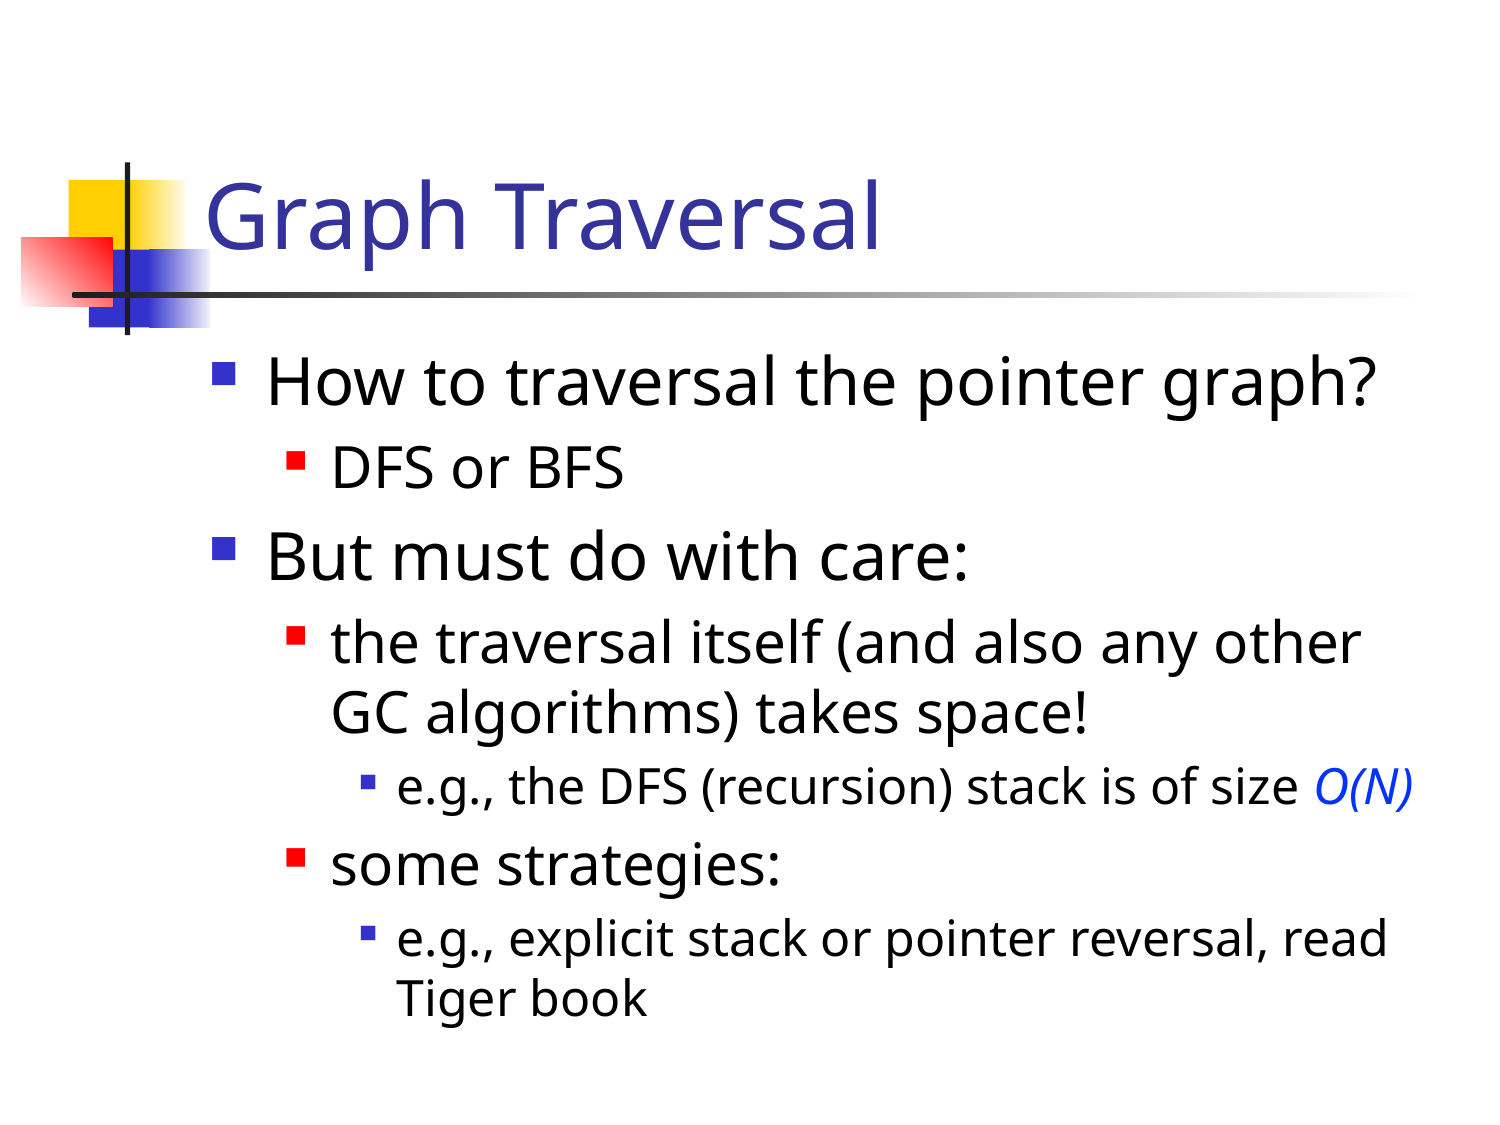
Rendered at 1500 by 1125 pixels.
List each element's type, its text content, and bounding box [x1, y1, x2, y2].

title Graph Traversal [188, 35, 1468, 275]
list How to traversal the pointer graph? DFS or BFS But must do with care: the traversal itself (and also any other GC algorithms) takes space! e.g., the DFS (recursion) stack is of size O(N) some strategies: e.g., explicit stack or pointer reversal, read Tiger book [193, 331, 1469, 1006]
